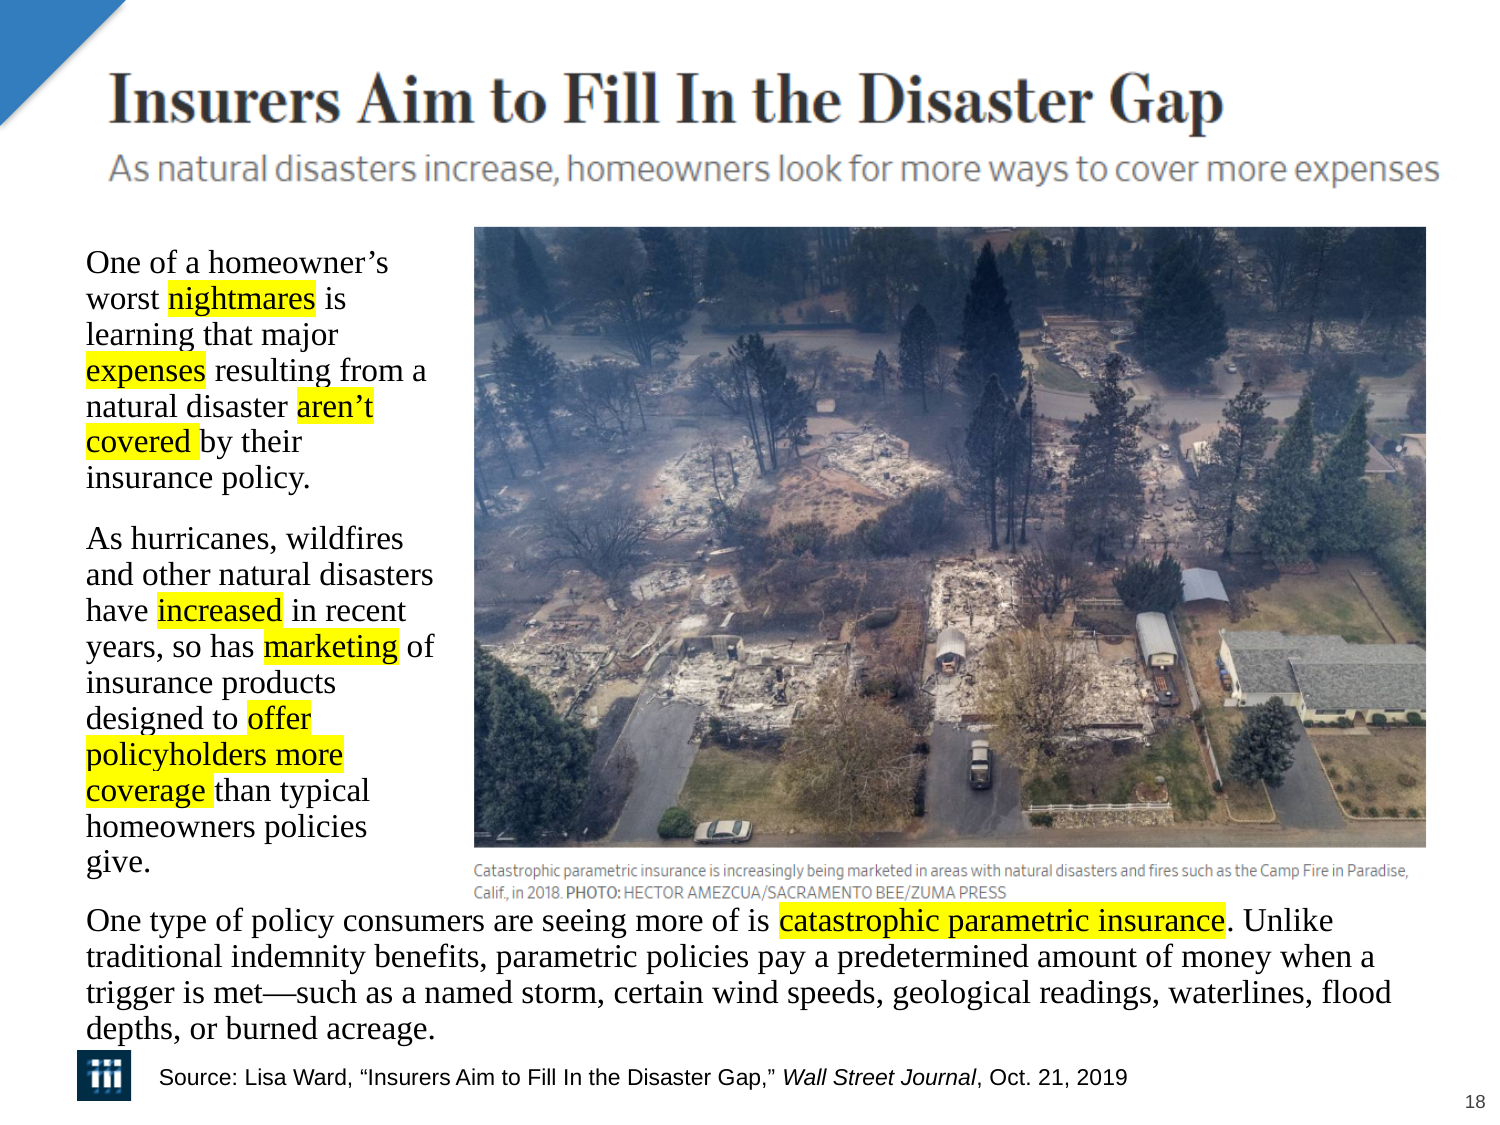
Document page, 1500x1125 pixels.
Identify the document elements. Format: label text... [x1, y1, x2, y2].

picture [87, 62, 1462, 914]
text_box One of a homeowner’s worst nightmares is learning that major expenses resulting from a natural disaster aren’t covered by their insurance policy. As hurricanes, wildfires and other natural disasters have increased in recent years, so has marketing of insurance products designed to offer policyholders more coverage than typical homeowners policies give. [71, 237, 447, 888]
text_box One type of policy consumers are seeing more of is catastrophic parametric insurance. Unlike traditional indemnity benefits, parametric policies pay a predetermined amount of money when a trigger is met—such as a named storm, certain wind speeds, geological readings, waterlines, flood depths, or burned acreage. [71, 895, 1415, 1054]
text_box Source: Lisa Ward, “Insurers Aim to Fill In the Disaster Gap,” Wall Street Journal, Oct. 21, 2019 [144, 1057, 1405, 1125]
